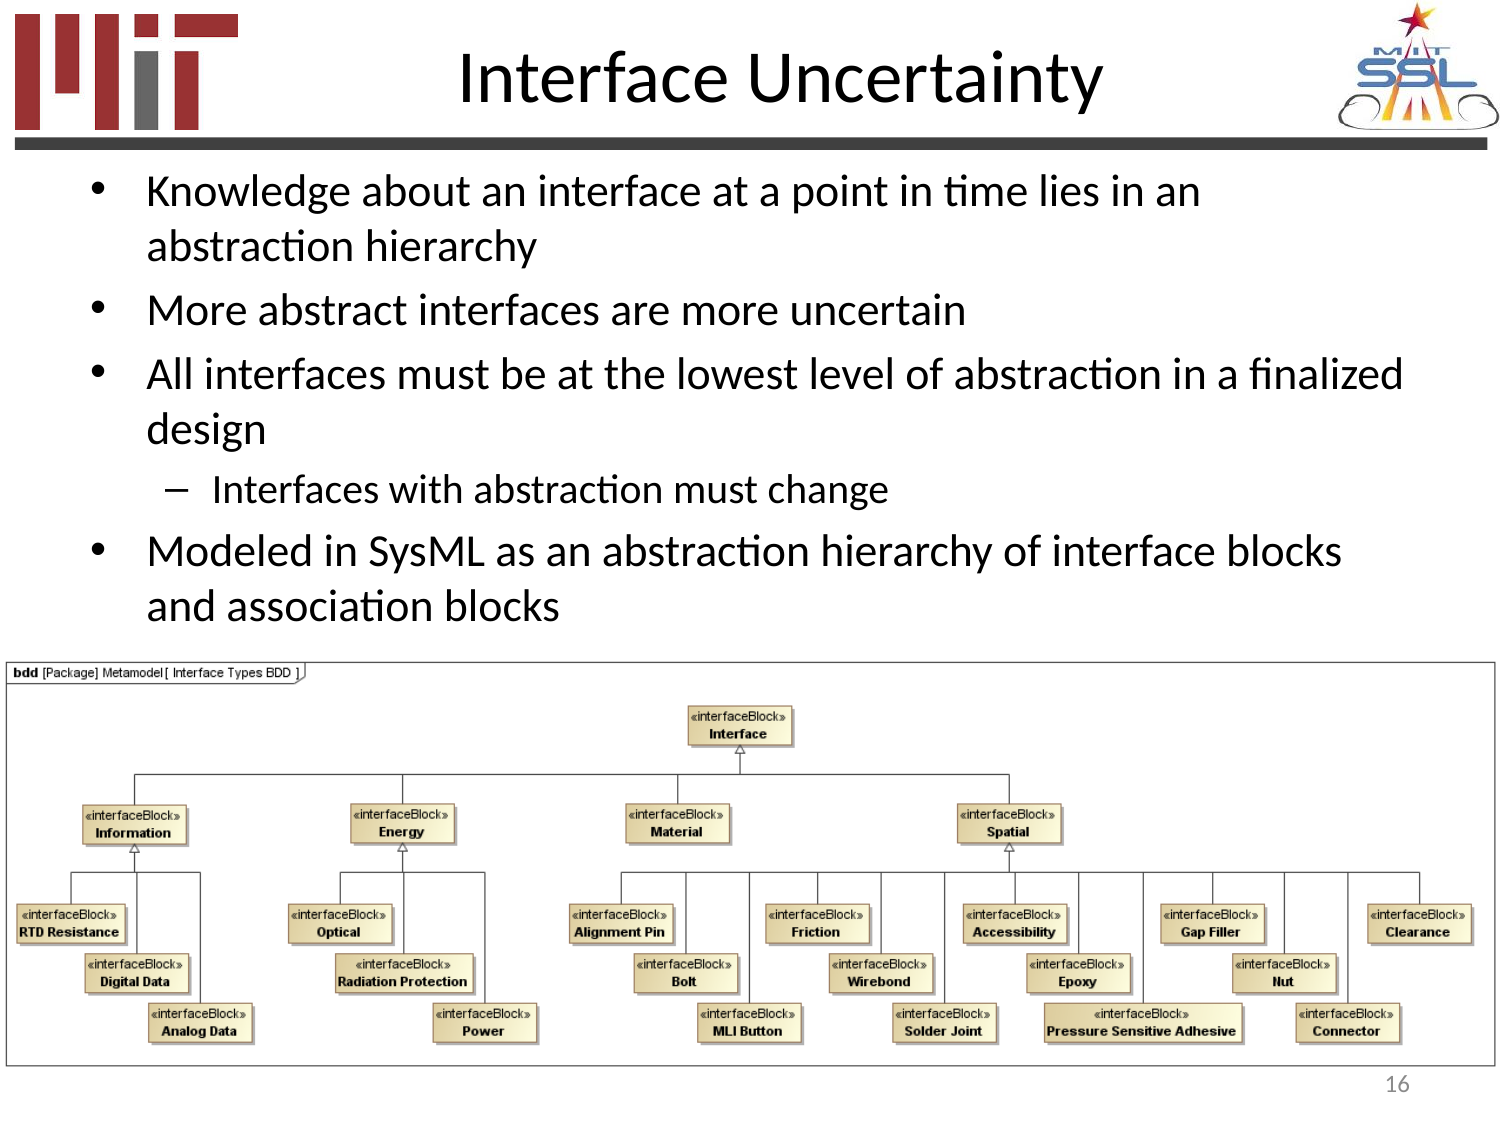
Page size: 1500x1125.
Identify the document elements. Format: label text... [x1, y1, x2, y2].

picture [0, 656, 1500, 1068]
list Knowledge about an interface at a point in time lies in an abstraction hierarchy More abstract interfaces are more uncertain All interfaces must be at the lowest level of abstraction in a finalized design Interfaces with abstraction must change Modeled in SysML as an abstraction hierarchy of interface blocks and association blocks [75, 153, 1425, 655]
slide_number 16 [1074, 1076, 1425, 1113]
picture [1336, 0, 1500, 130]
picture [15, 14, 238, 130]
title Interface Uncertainty [237, 15, 1325, 130]
